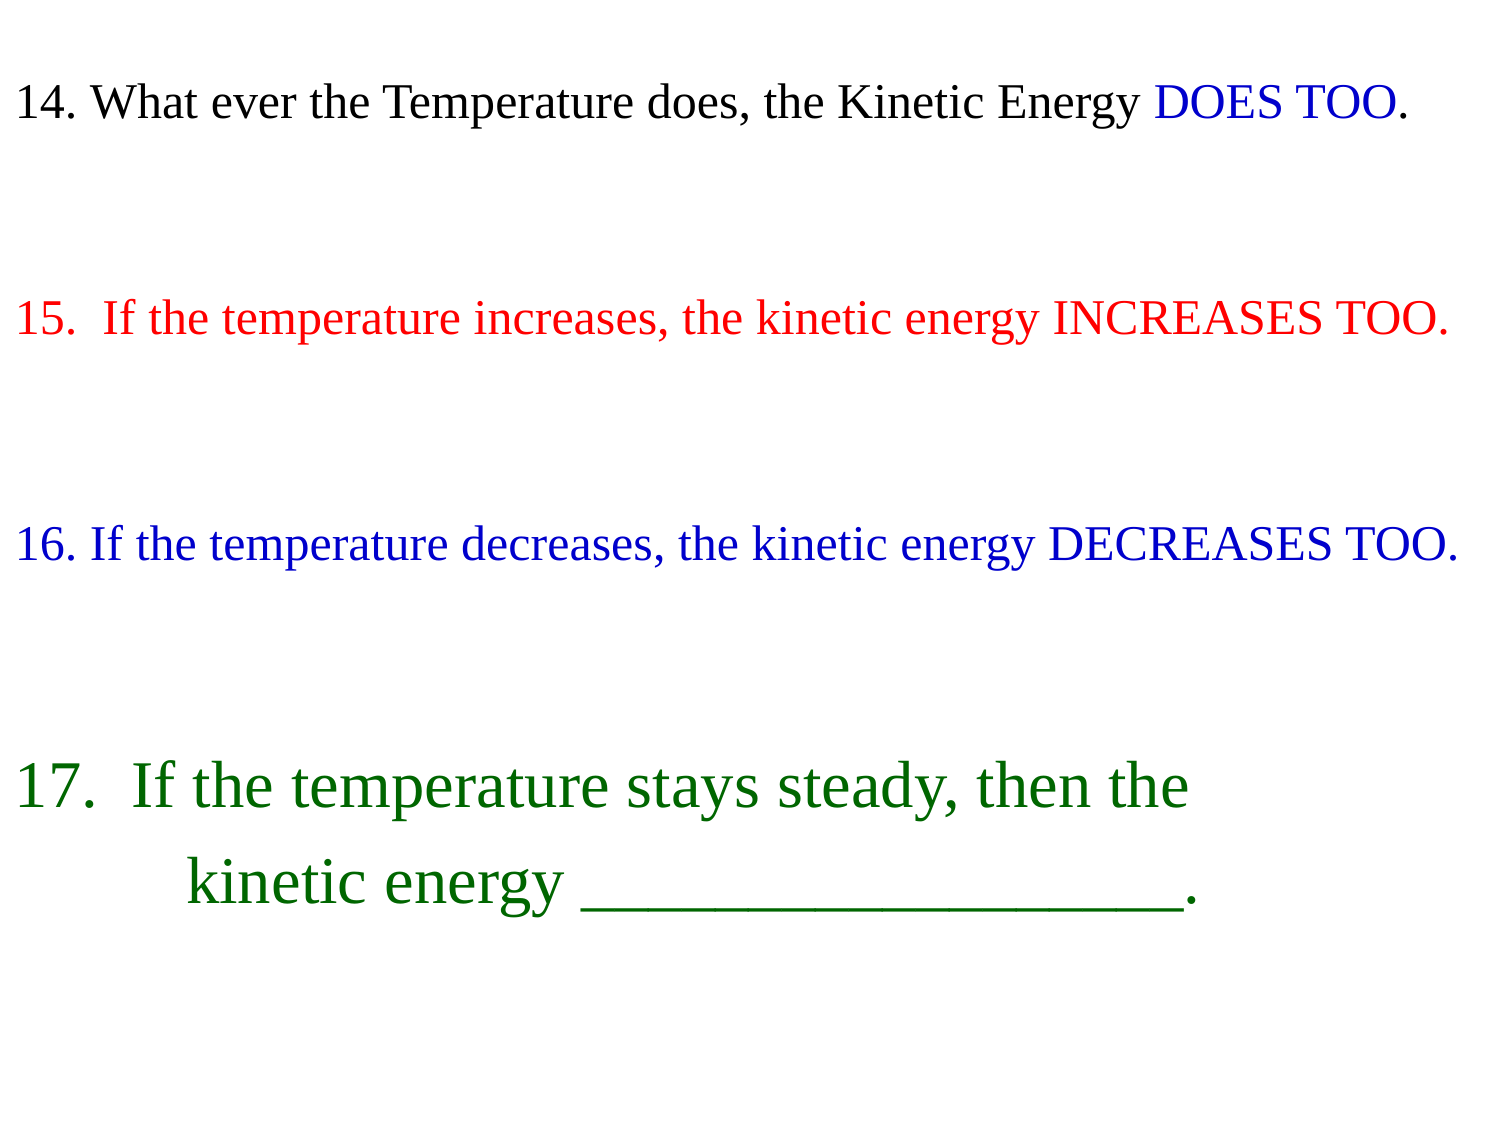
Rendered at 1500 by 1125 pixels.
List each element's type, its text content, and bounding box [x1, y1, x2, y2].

text_box 14. What ever the Temperature does, the Kinetic Energy DOES TOO. 15. If the temperature increases, the kinetic energy INCREASES TOO. 16. If the temperature decreases, the kinetic energy DECREASES TOO. 17. If the temperature stays steady, then the kinetic energy __________________. [0, 49, 1500, 1079]
